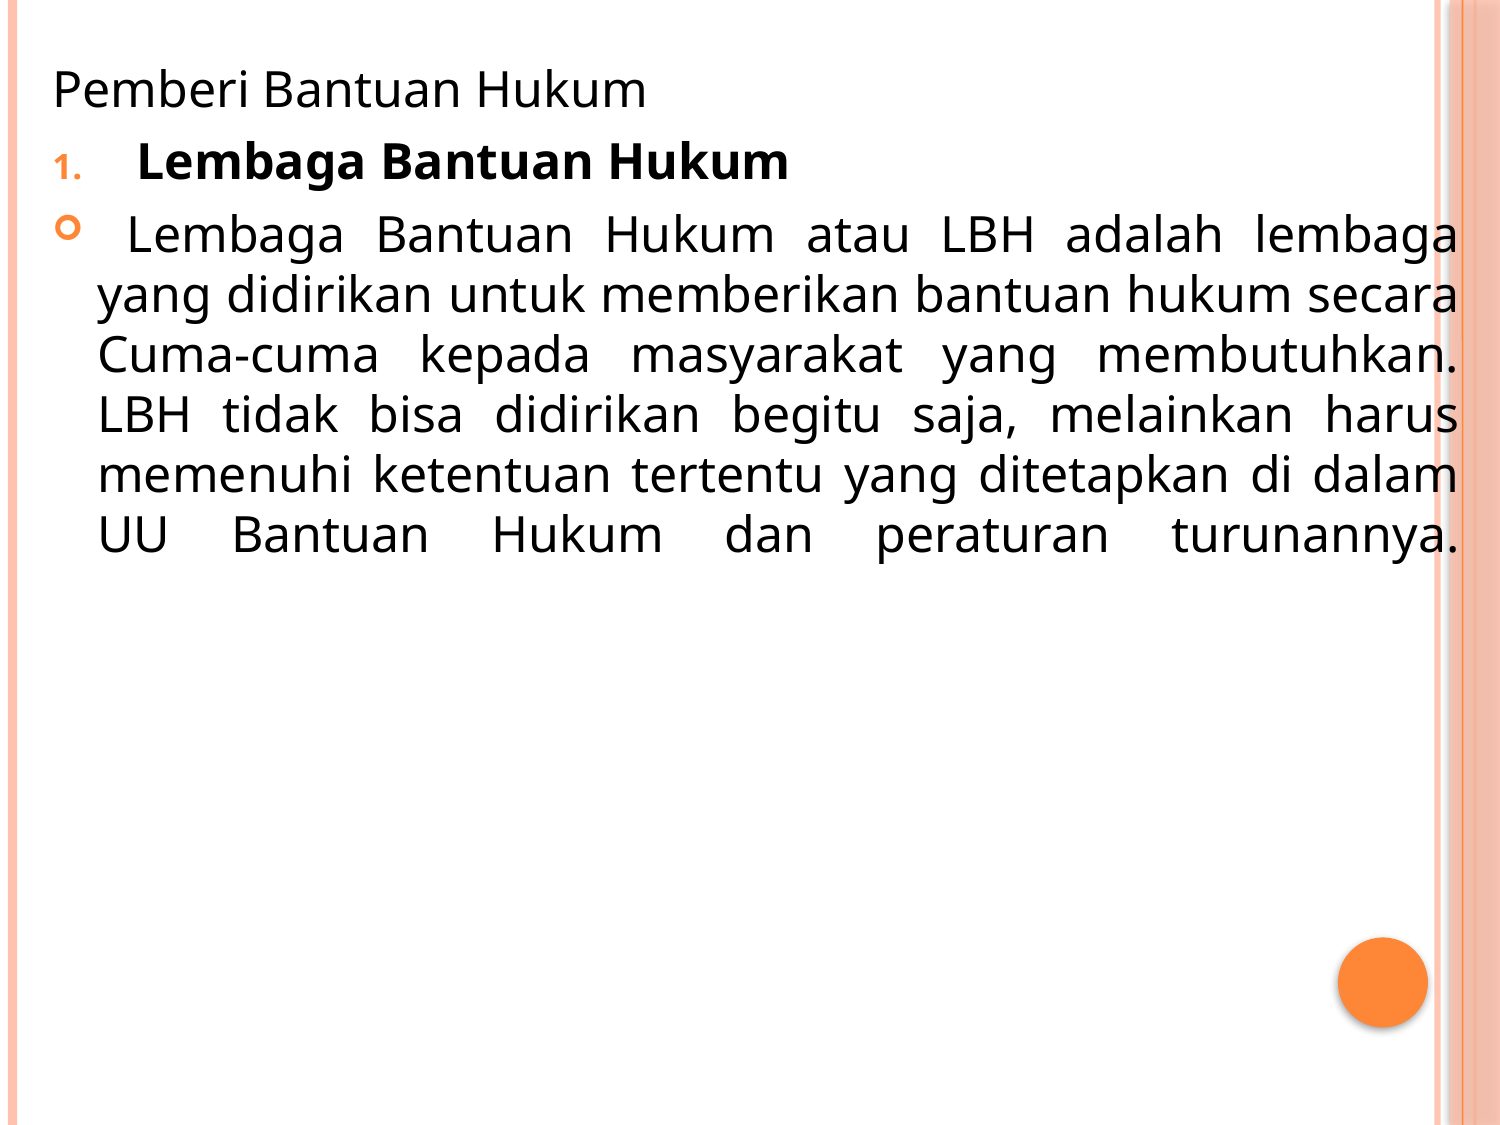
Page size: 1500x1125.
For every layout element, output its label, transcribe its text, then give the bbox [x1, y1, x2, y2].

list Pemberi Bantuan Hukum Lembaga Bantuan Hukum Lembaga Bantuan Hukum atau LBH adalah lembaga yang didirikan untuk memberikan bantuan hukum secara Cuma-cuma kepada masyarakat yang membutuhkan. LBH tidak bisa didirikan begitu saja, melainkan harus memenuhi ketentuan tertentu yang ditetapkan di dalam UU Bantuan Hukum dan peraturan turunannya. [37, 50, 1475, 1075]
